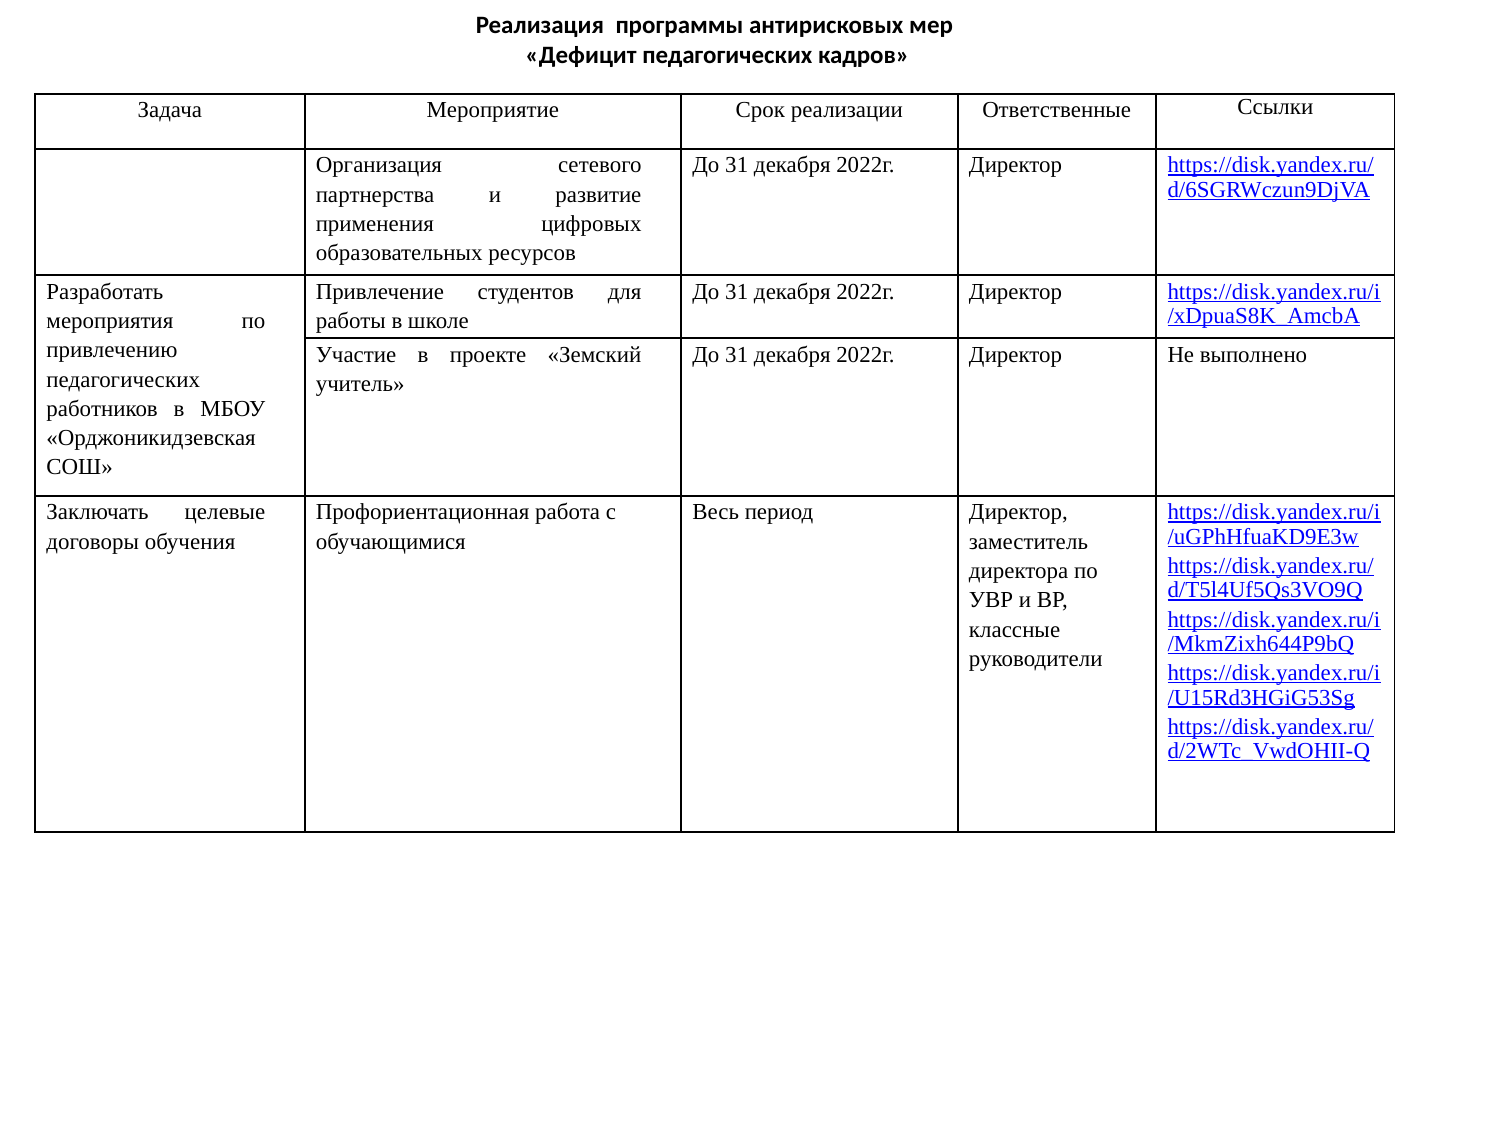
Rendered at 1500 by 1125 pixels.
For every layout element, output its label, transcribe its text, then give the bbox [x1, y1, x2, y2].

table_cell Разработать мероприятия по привлечению педагогических работников в МБОУ «Орджоникидзевская СОШ» [36, 276, 304, 495]
table_cell https://disk.yandex.ru/i/uGPhHfuaKD9E3w https://disk.yandеx.ru/d/T5l4Uf5Qs3VO9Q https://disk.yandex.ru/i/MkmZixh644P9bQ https://disk.yandex.ru/i/U15Rd3HGiG53Sg https://disk.yandex.ru/d/2WTc_VwdOHII-Q [1157, 497, 1394, 831]
table_cell Профориентационная работа с обучающимися [306, 497, 680, 831]
table_cell Организация сетевого партнерства и развитие применения цифровых образовательных ресурсов [306, 150, 680, 274]
table_cell Директор [959, 339, 1155, 495]
table_cell До 31 декабря 2022г. [682, 150, 957, 274]
table_header Задача [36, 95, 304, 148]
table_cell https://disk.yandex.ru/d/6SGRWczun9DjVA [1157, 150, 1394, 274]
table_header Мероприятие [306, 95, 680, 148]
table_cell https://disk.yandex.ru/i/xDpuaS8K_AmcbA [1157, 276, 1394, 337]
table_cell Весь период [682, 497, 957, 831]
table_cell До 31 декабря 2022г. [682, 276, 957, 337]
table_header Срок реализации [682, 95, 957, 148]
table_cell Участие в проекте «Земский учитель» [306, 339, 680, 495]
table_cell Привлечение студентов для работы в школе [306, 276, 680, 337]
table_cell Директор, заместитель директора по УВР и ВР, классные руководители [959, 497, 1155, 831]
table_cell Не выполнено [1157, 339, 1394, 495]
table_cell До 31 декабря 2022г. [682, 339, 957, 495]
table_cell Директор [959, 150, 1155, 274]
table_cell Директор [959, 276, 1155, 337]
table_header Ответственные [959, 95, 1155, 148]
text_box Реализация программы антирисковых мер «Дефицит педагогических кадров» [0, 1, 1430, 256]
table_cell Заключать целевые договоры обучения [36, 497, 304, 831]
table_header Ссылки [1157, 95, 1394, 148]
table_cell [36, 150, 304, 274]
